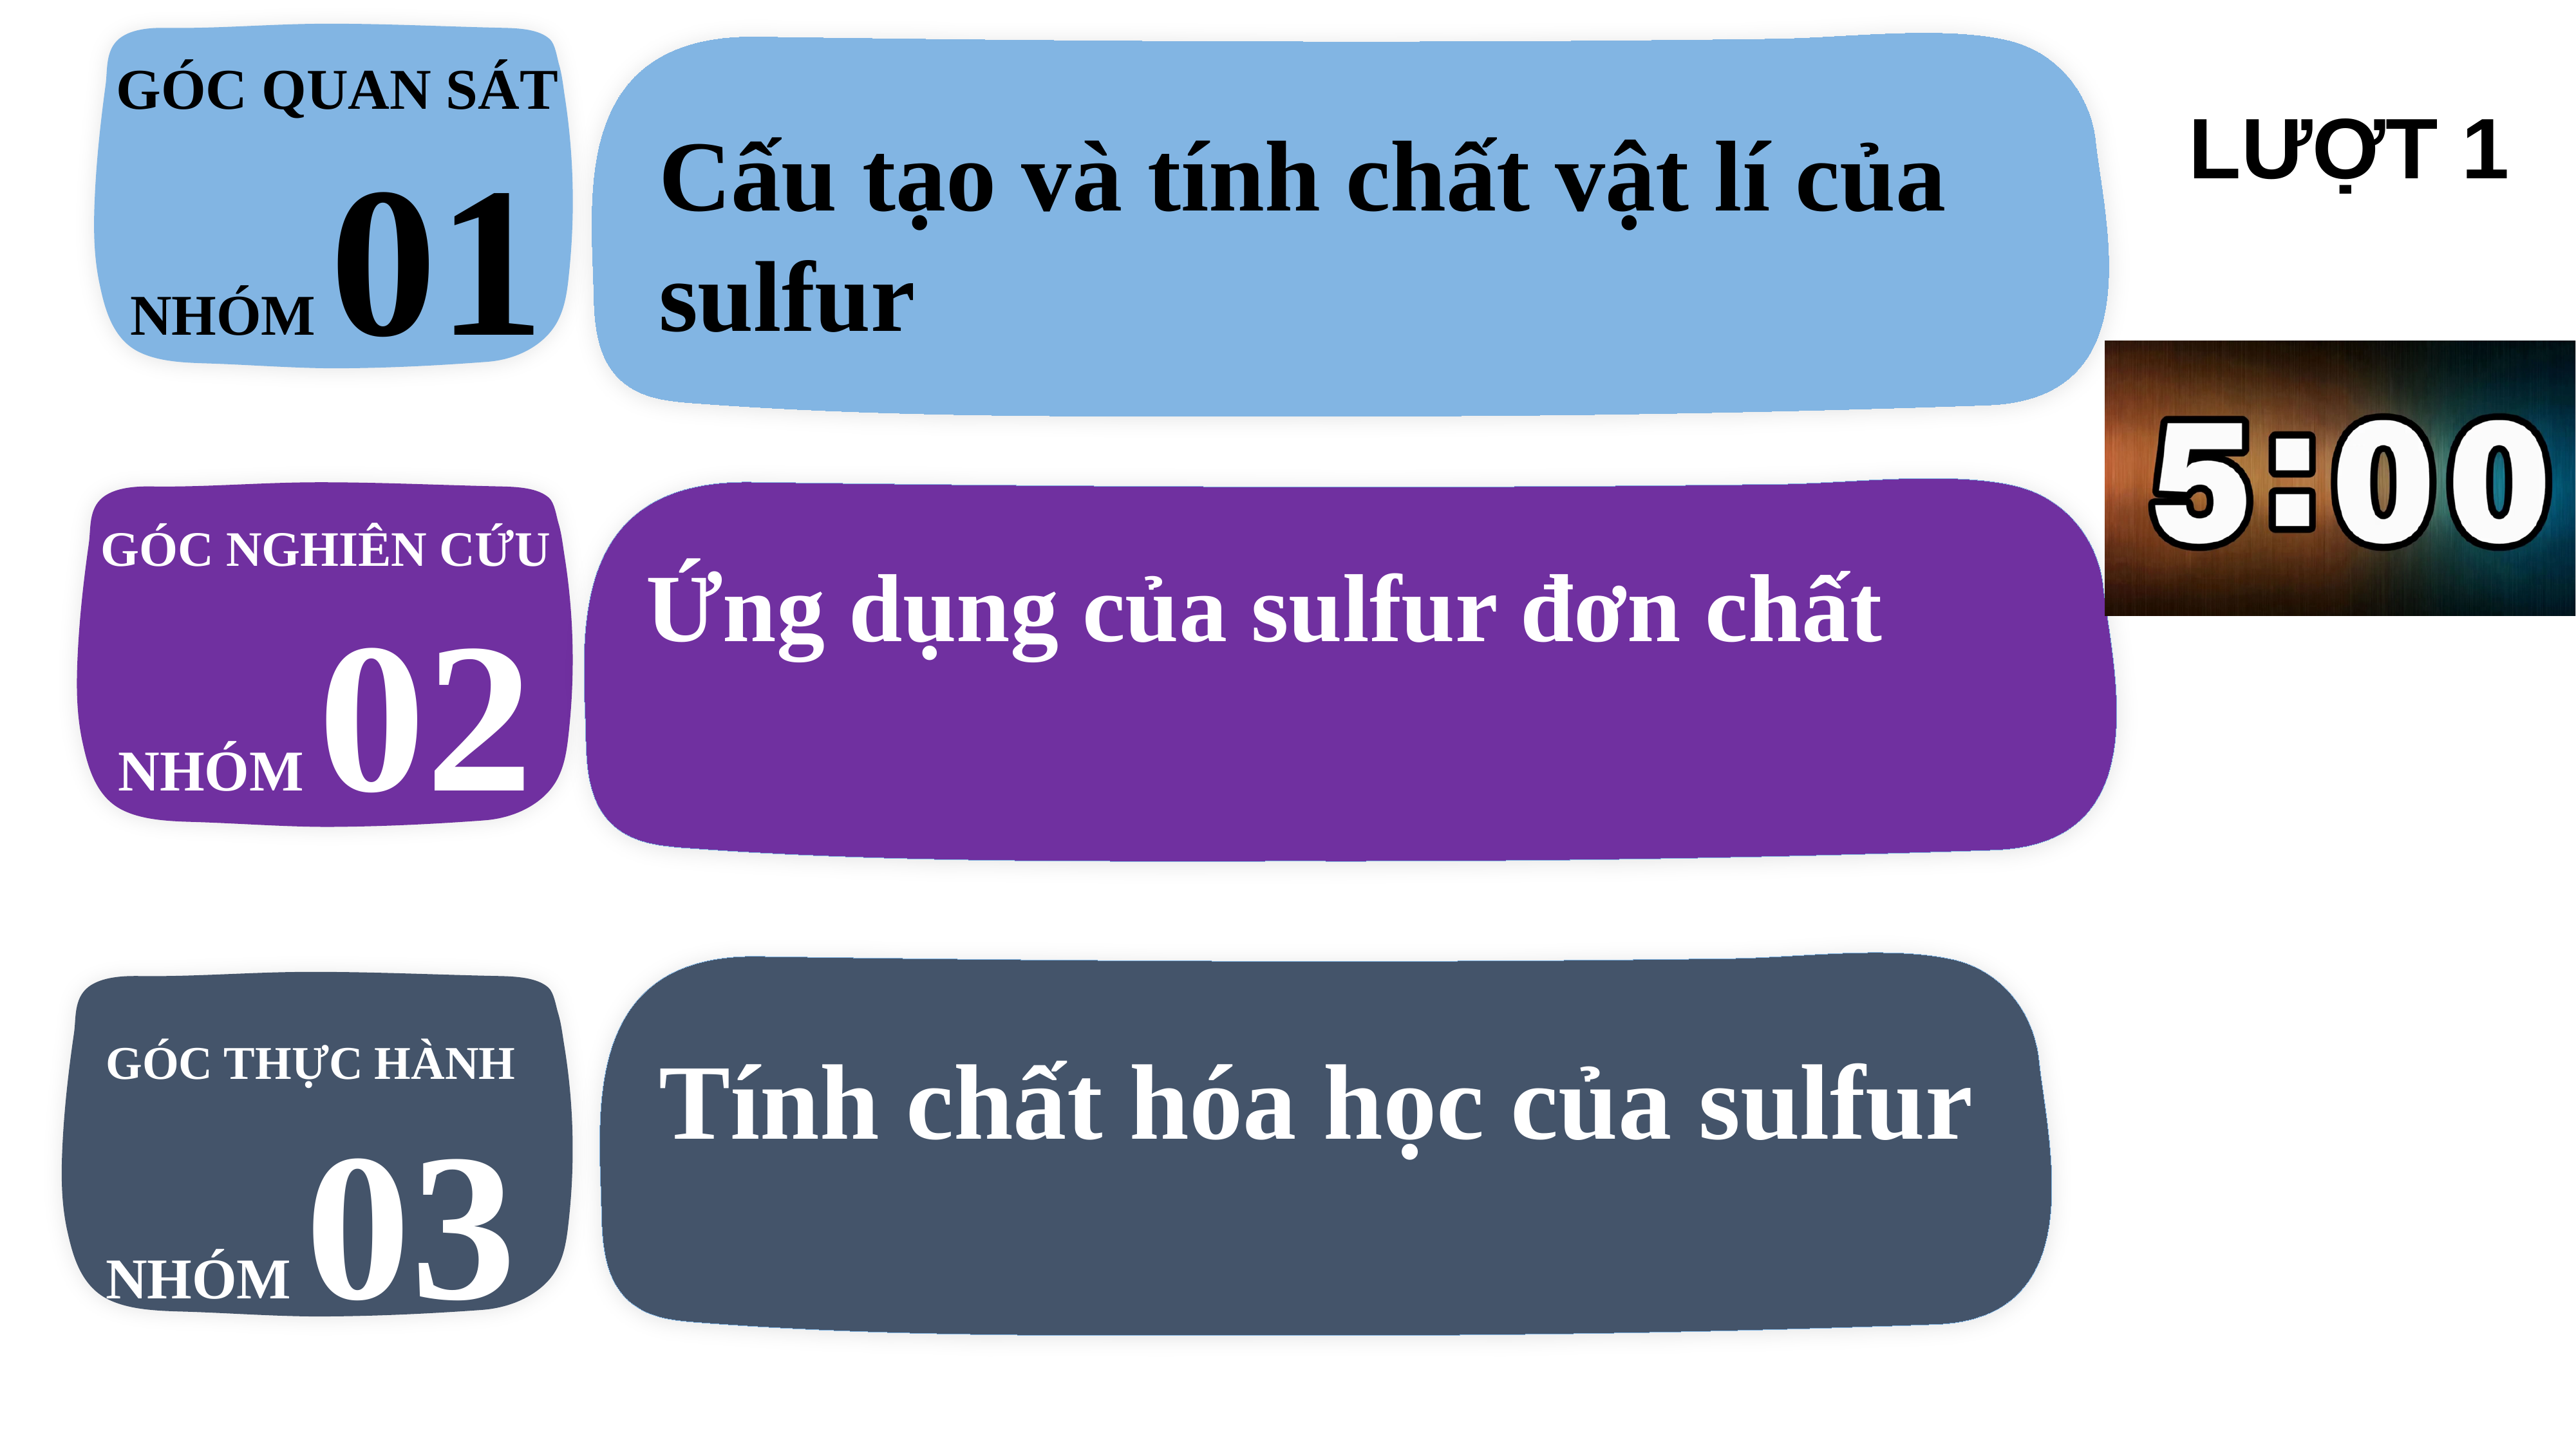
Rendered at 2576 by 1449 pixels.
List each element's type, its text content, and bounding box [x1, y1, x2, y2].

title Cấu tạo và tính chất vật lí của sulfur [633, 84, 2121, 356]
text_box [593, 33, 2089, 416]
title GÓC QUAN SÁT NHÓM 01 [76, 25, 599, 277]
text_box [2104, 340, 2576, 617]
text_box LƯỢT 1 [2163, 80, 2576, 209]
text_box [98, 277, 569, 369]
text_box [2047, 1123, 2052, 1236]
text_box [116, 482, 536, 491]
text_box [599, 952, 2031, 1336]
text_box Ứng dụng của sulfur đơn chất [620, 519, 2035, 790]
text_box [584, 478, 2117, 862]
text_box [74, 971, 573, 1317]
text_box GÓC THỰC HÀNH NHÓM 03 [68, 1006, 554, 1258]
text_box [61, 1076, 68, 1235]
text_box [82, 742, 568, 827]
text_box Tính chất hóa học của sulfur [633, 1006, 2047, 1278]
text_box GÓC NGHIÊN CỨU NHÓM 02 [64, 491, 587, 742]
